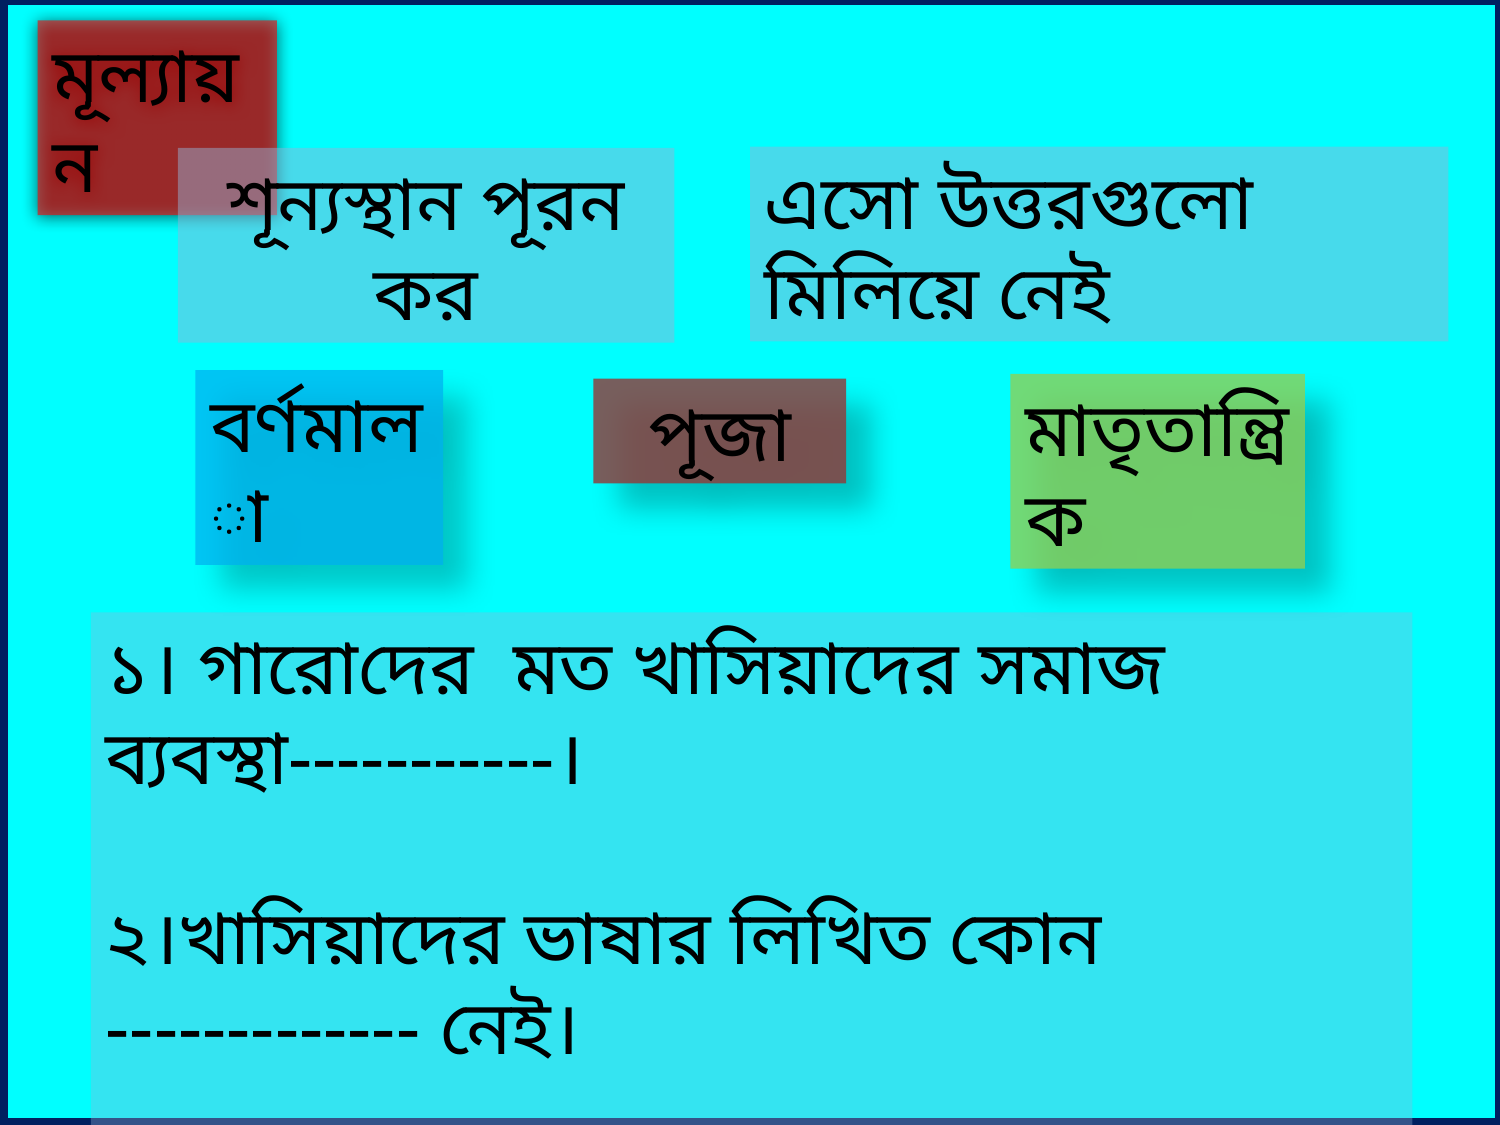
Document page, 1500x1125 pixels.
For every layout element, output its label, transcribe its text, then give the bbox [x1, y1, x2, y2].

text_box এসো উত্তরগুলো মিলিয়ে নেই [750, 146, 1449, 342]
text_box মূল্যায়ন [37, 20, 277, 216]
text_box ১। গারোদের মত খাসিয়াদের সমাজ ব্যবস্থা-----------। ২।খাসিয়াদের ভাষার লিখিত কোন ------------- নেই। ৩।খাসিয়ারা বিভিন্ন দেবদেবীর----------------- করেন। [90, 612, 1413, 1125]
text_box মাতৃতান্ত্রিক [1010, 373, 1305, 569]
text_box বর্ণমালা [195, 370, 444, 565]
text_box [1, 0, 1500, 1125]
text_box শূন্যস্থান পূরন কর [177, 147, 675, 343]
text_box পূজা [593, 378, 847, 484]
